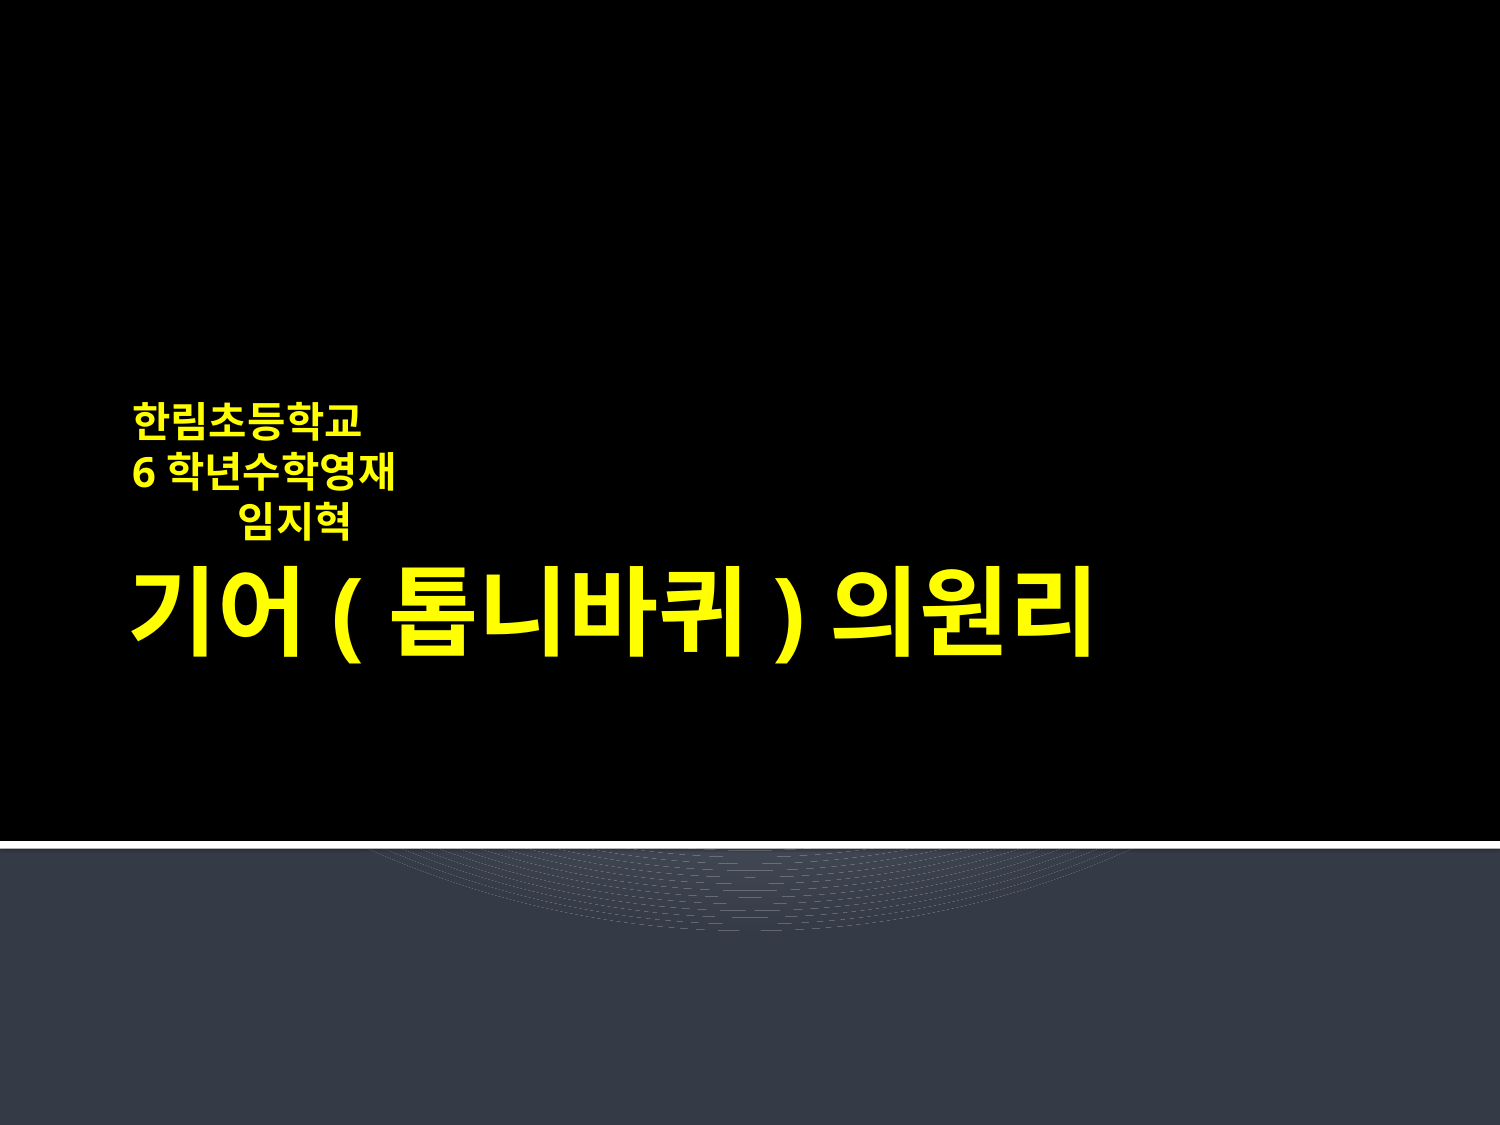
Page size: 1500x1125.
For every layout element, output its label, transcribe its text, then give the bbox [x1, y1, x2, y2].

title 기어(톱니바퀴)의원리 [112, 550, 1438, 825]
subtitle 한림초등학교 6학년수학영재 임지혁 [112, 299, 1438, 546]
